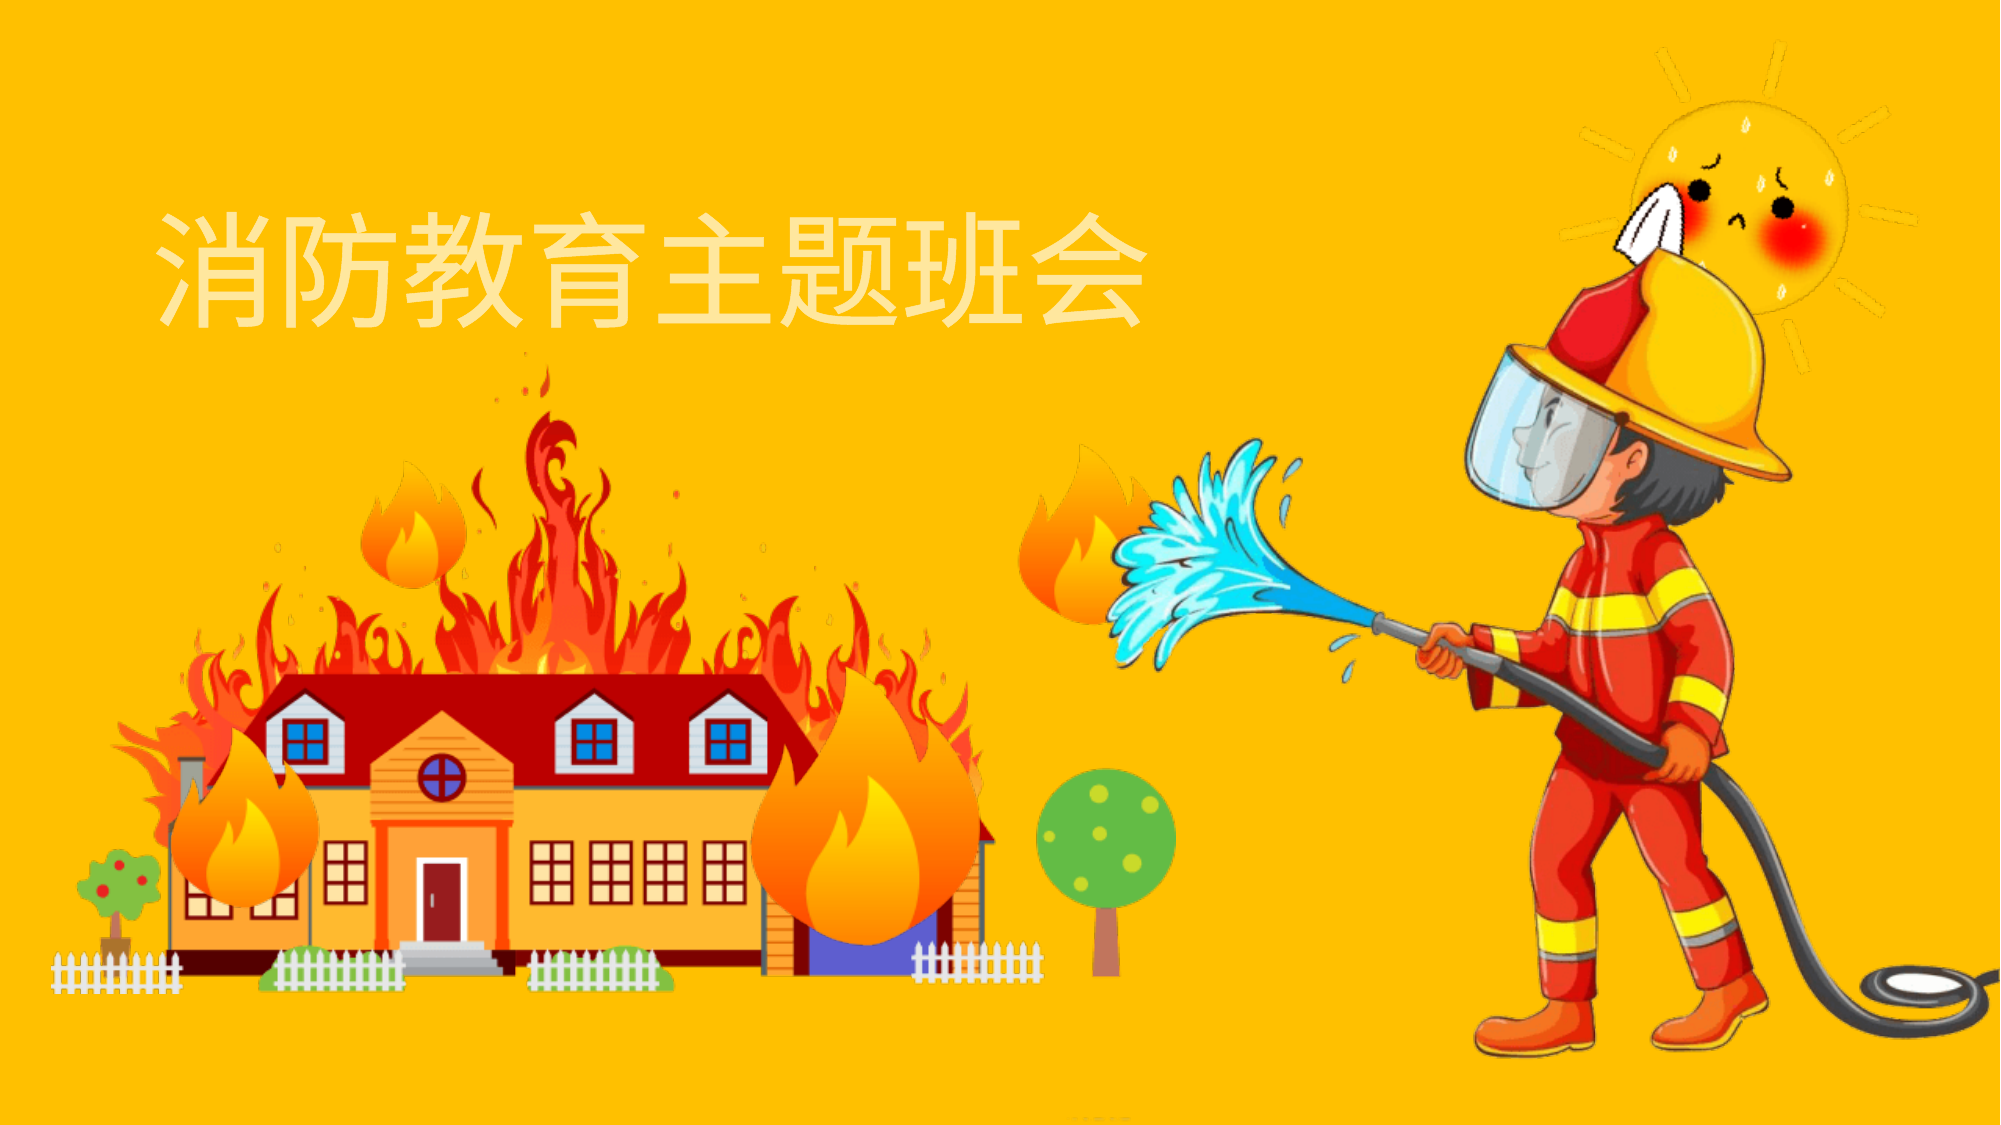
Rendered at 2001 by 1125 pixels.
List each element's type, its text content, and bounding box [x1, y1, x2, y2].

text_box 消防教育主题班会 [136, 184, 1045, 350]
picture [51, 0, 2000, 1125]
